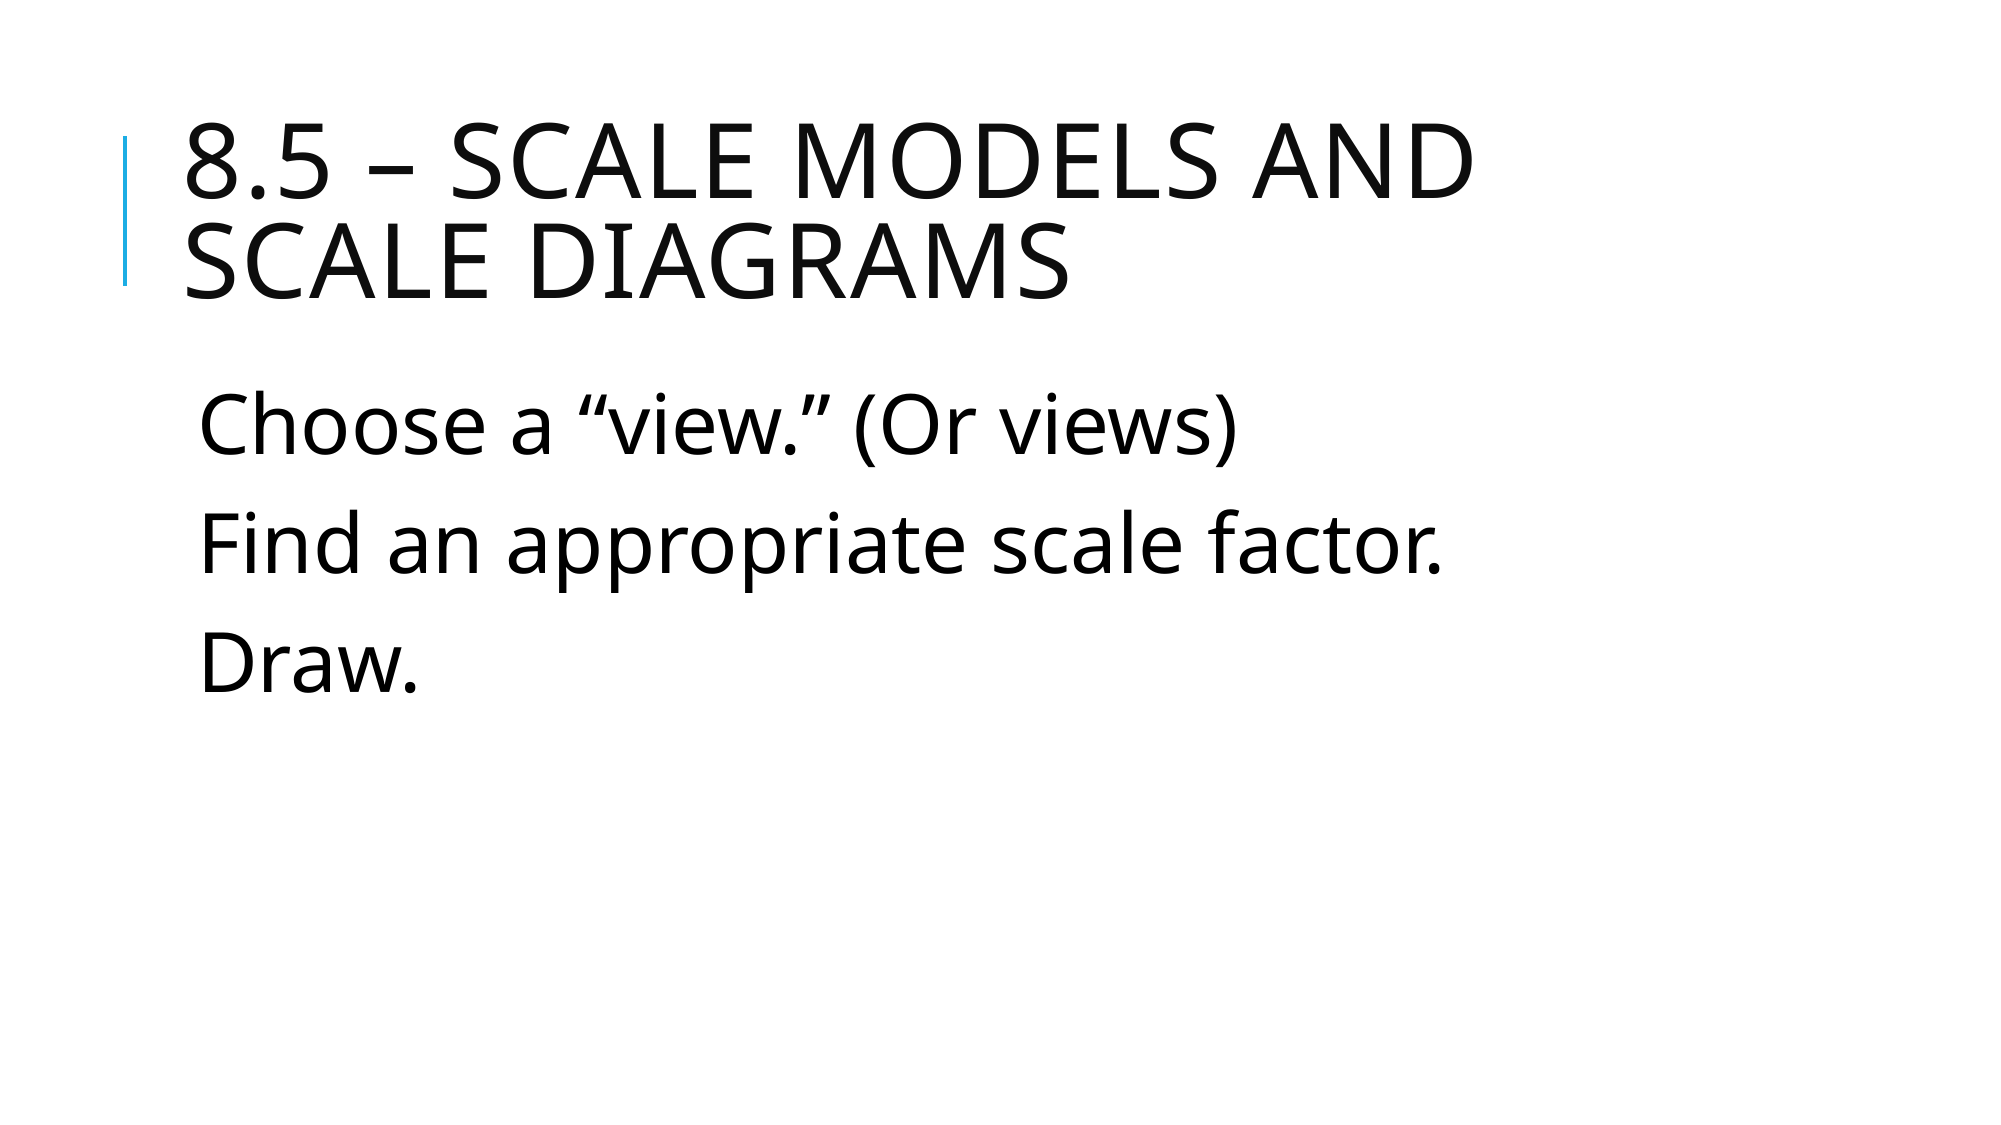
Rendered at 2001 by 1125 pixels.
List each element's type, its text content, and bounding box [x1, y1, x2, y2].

list Choose a “view.” (Or views) Find an appropriate scale factor. Draw. [168, 375, 1763, 1035]
title 8.5 – Scale Models and Scale Diagrams [168, 96, 1763, 342]
